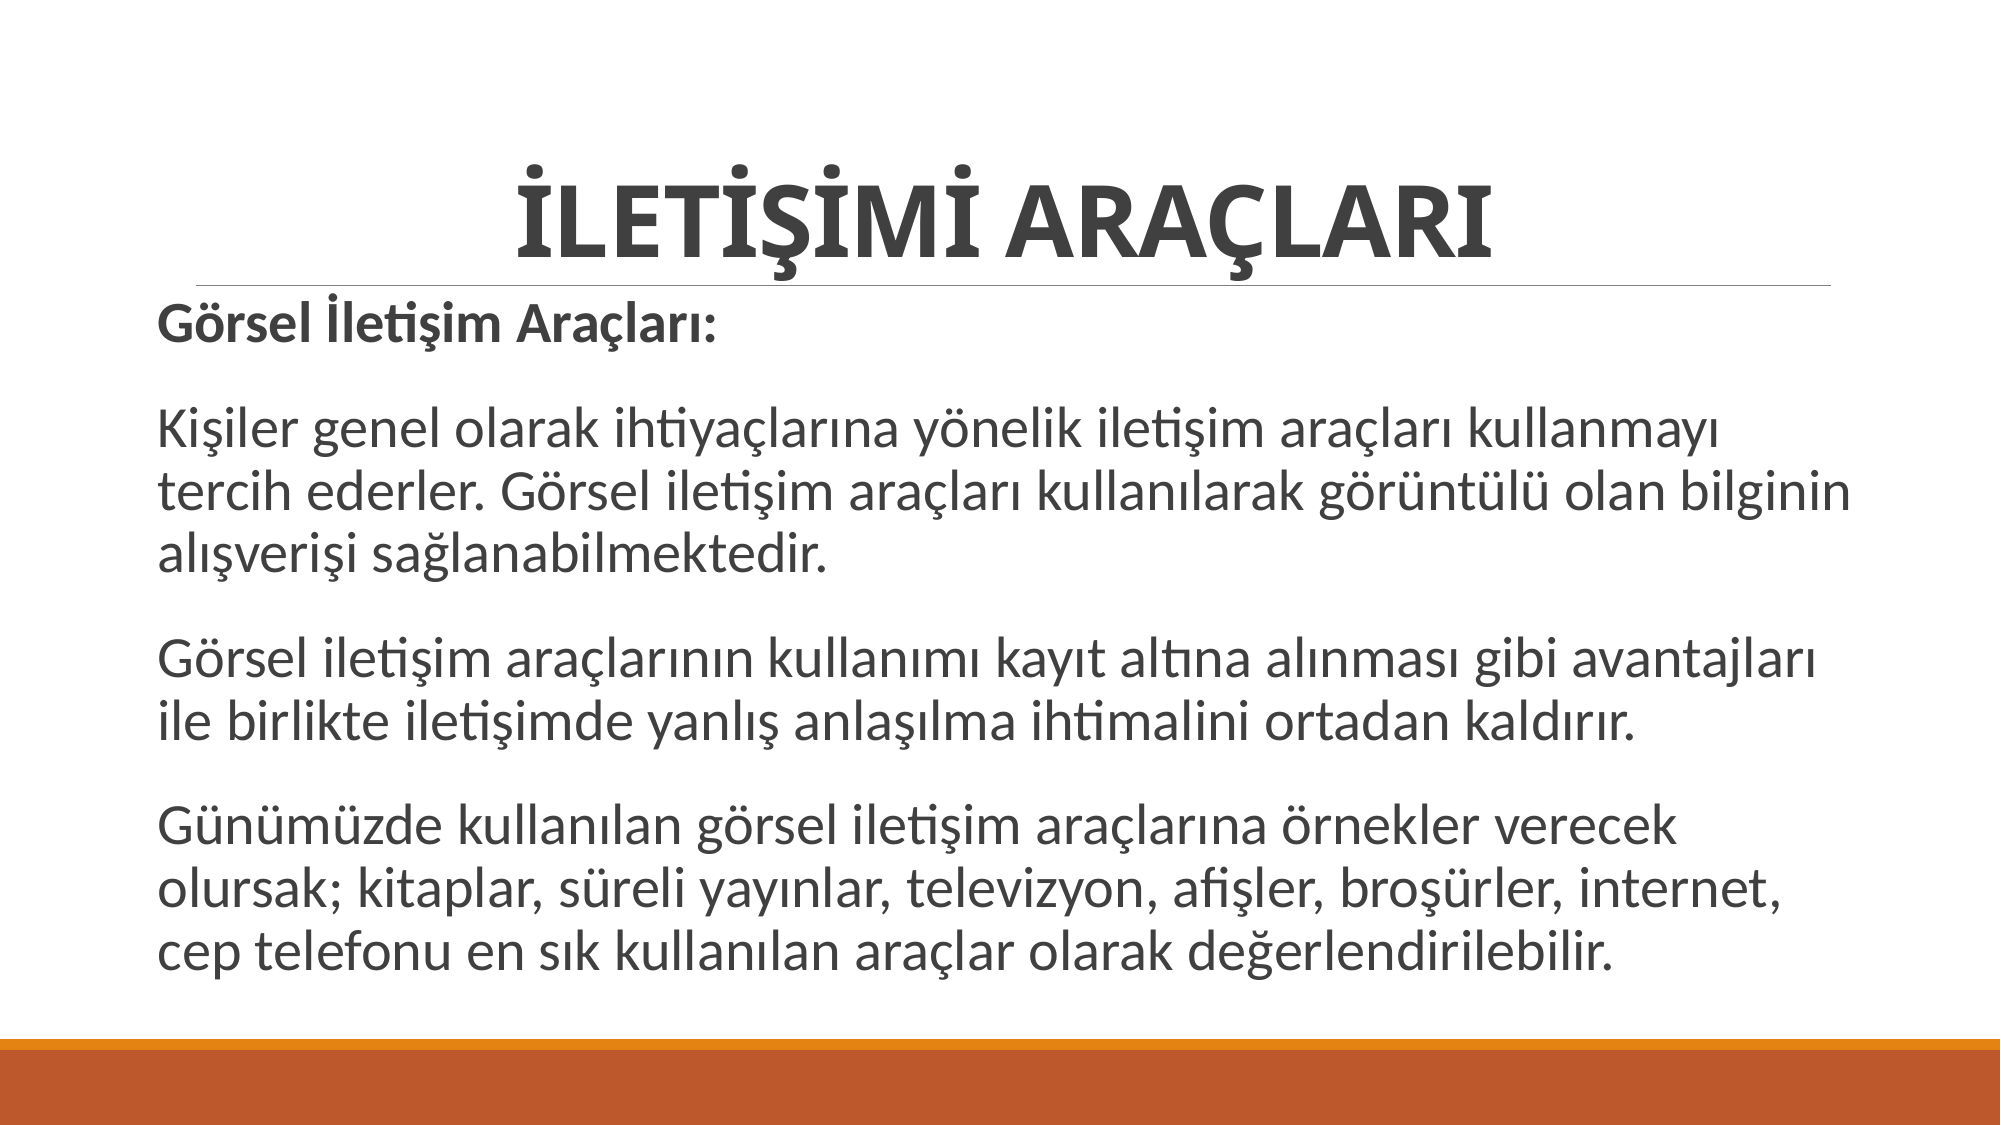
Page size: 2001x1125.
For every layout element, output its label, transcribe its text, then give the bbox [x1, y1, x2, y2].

title İLETİŞİMİ ARAÇLARI [180, 47, 1830, 285]
list Görsel İletişim Araçları: Kişiler genel olarak ihtiyaçlarına yönelik iletişim araçları kullanmayı tercih ederler. Görsel iletişim araçları kullanılarak görüntülü olan bilginin alışverişi sağlanabilmektedir. Görsel iletişim araçlarının kullanımı kayıt altına alınması gibi avantajları ile birlikte iletişimde yanlış anlaşılma ihtimalini ortadan kaldırır. Günümüzde kullanılan görsel iletişim araçlarına örnekler verecek olursak; kitaplar, süreli yayınlar, televizyon, afişler, broşürler, internet, cep telefonu en sık kullanılan araçlar olarak değerlendirilebilir. [142, 285, 1868, 1074]
